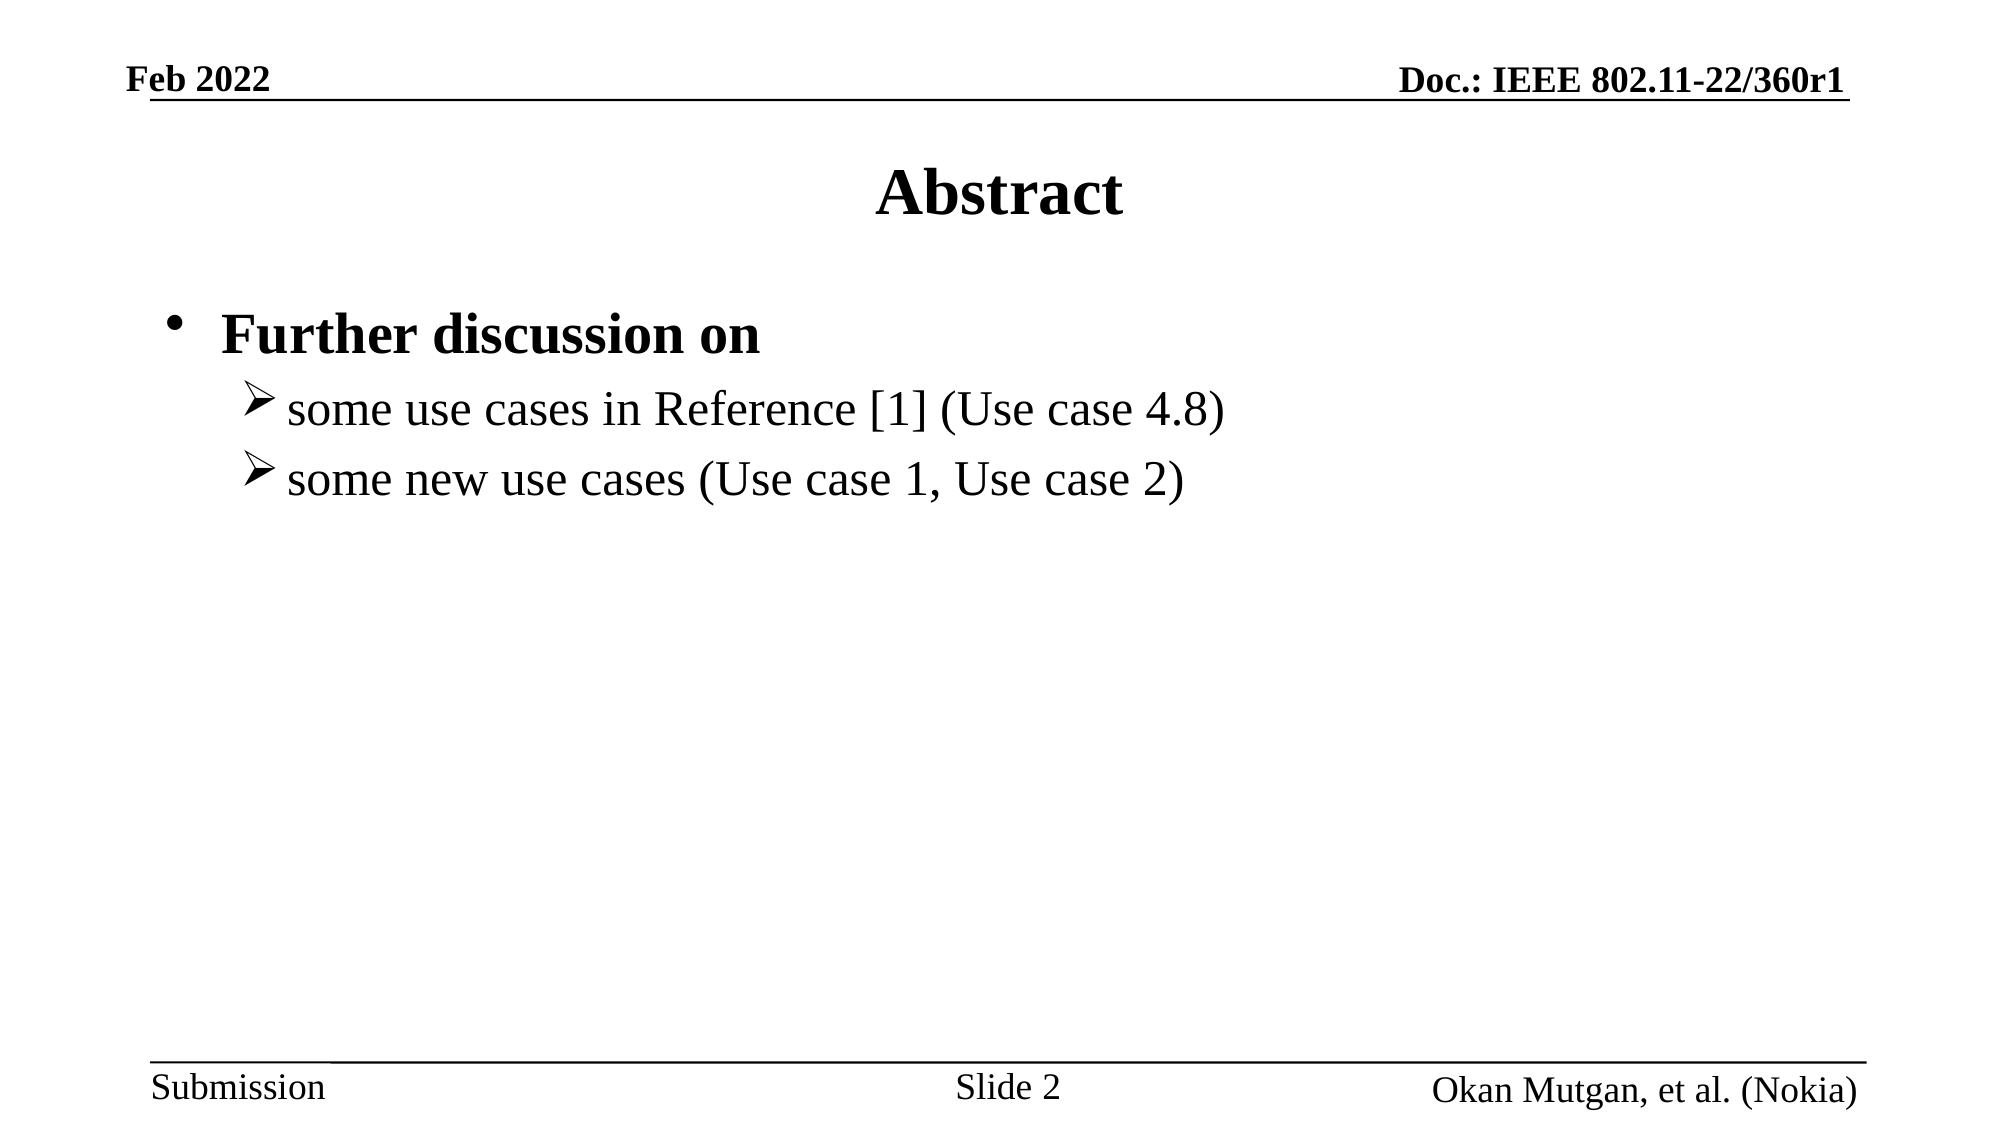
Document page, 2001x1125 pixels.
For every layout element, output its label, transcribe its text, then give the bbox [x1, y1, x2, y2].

footer Okan Mutgan, et al. (Nokia) [1428, 1064, 1859, 1111]
title Abstract [149, 112, 1851, 263]
list Further discussion on some use cases in Reference [1] (Use case 4.8) some new use cases (Use case 1, Use case 2) [149, 287, 1851, 1038]
slide_number Slide 2 [942, 1061, 1075, 1108]
